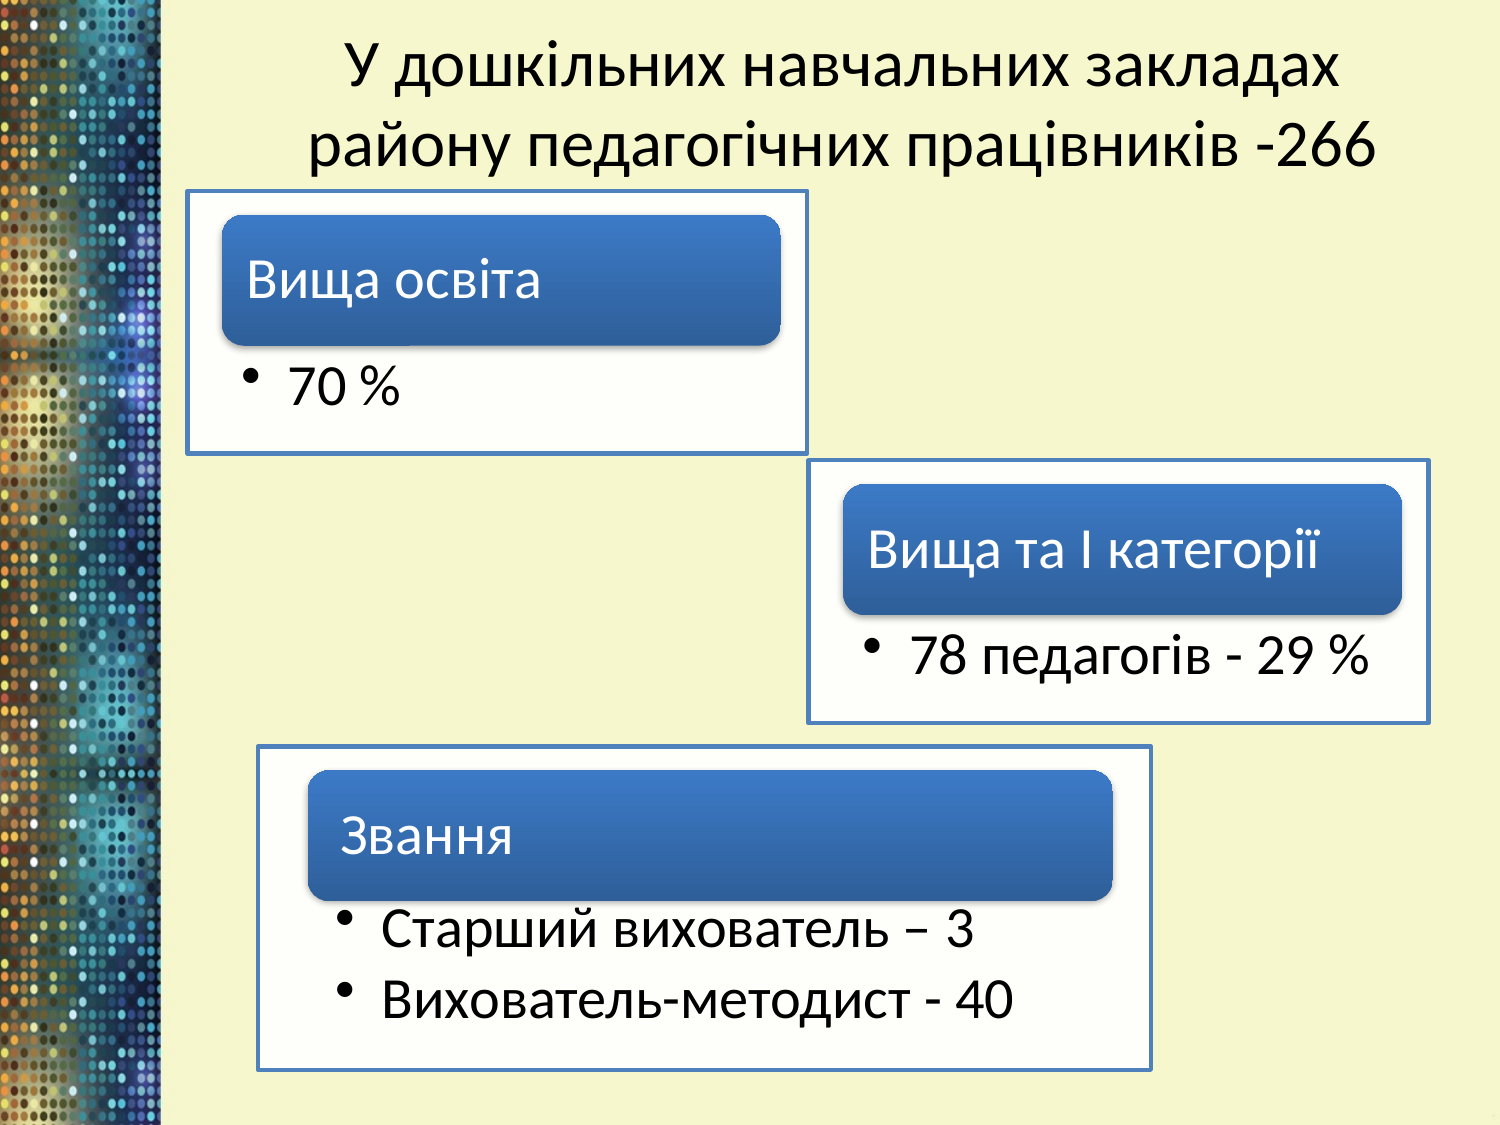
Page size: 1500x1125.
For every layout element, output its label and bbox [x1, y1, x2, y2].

list [0, 0, 1500, 1125]
text_box [808, 445, 1500, 739]
text_box [187, 187, 880, 458]
text_box [257, 714, 1255, 1102]
